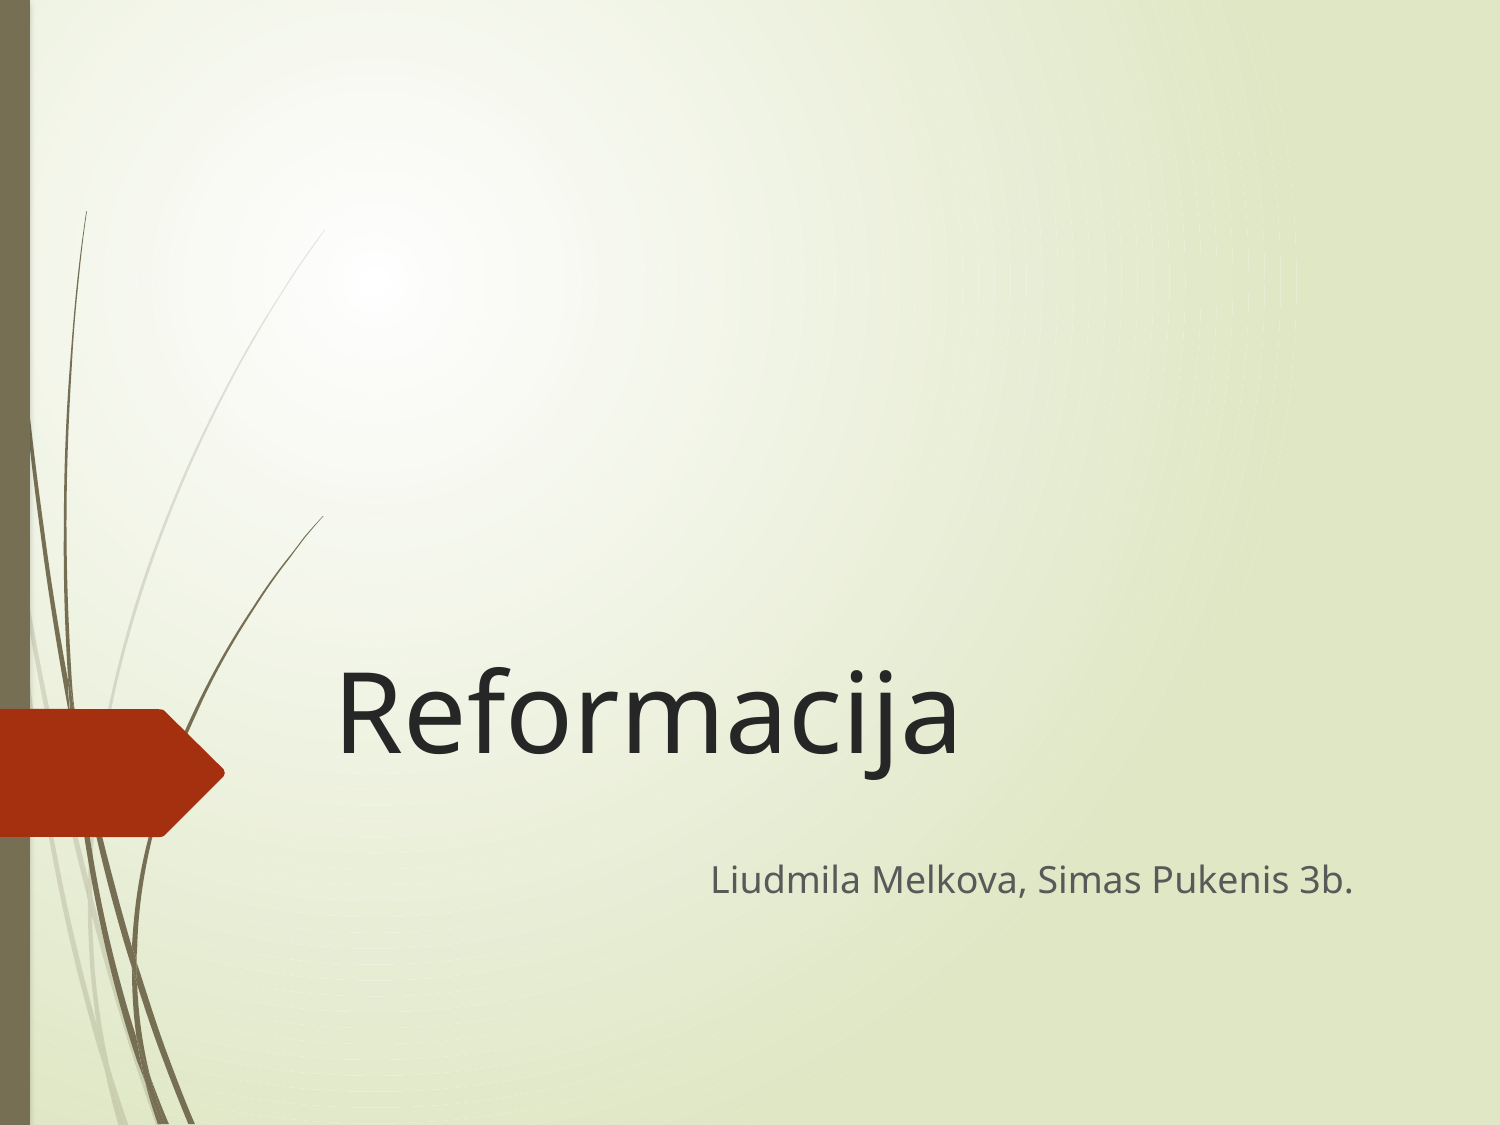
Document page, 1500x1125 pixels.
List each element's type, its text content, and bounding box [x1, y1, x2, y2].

subtitle Liudmila Melkova, Simas Pukenis 3b. [412, 848, 1463, 1125]
title Reformacija [318, 412, 1402, 784]
